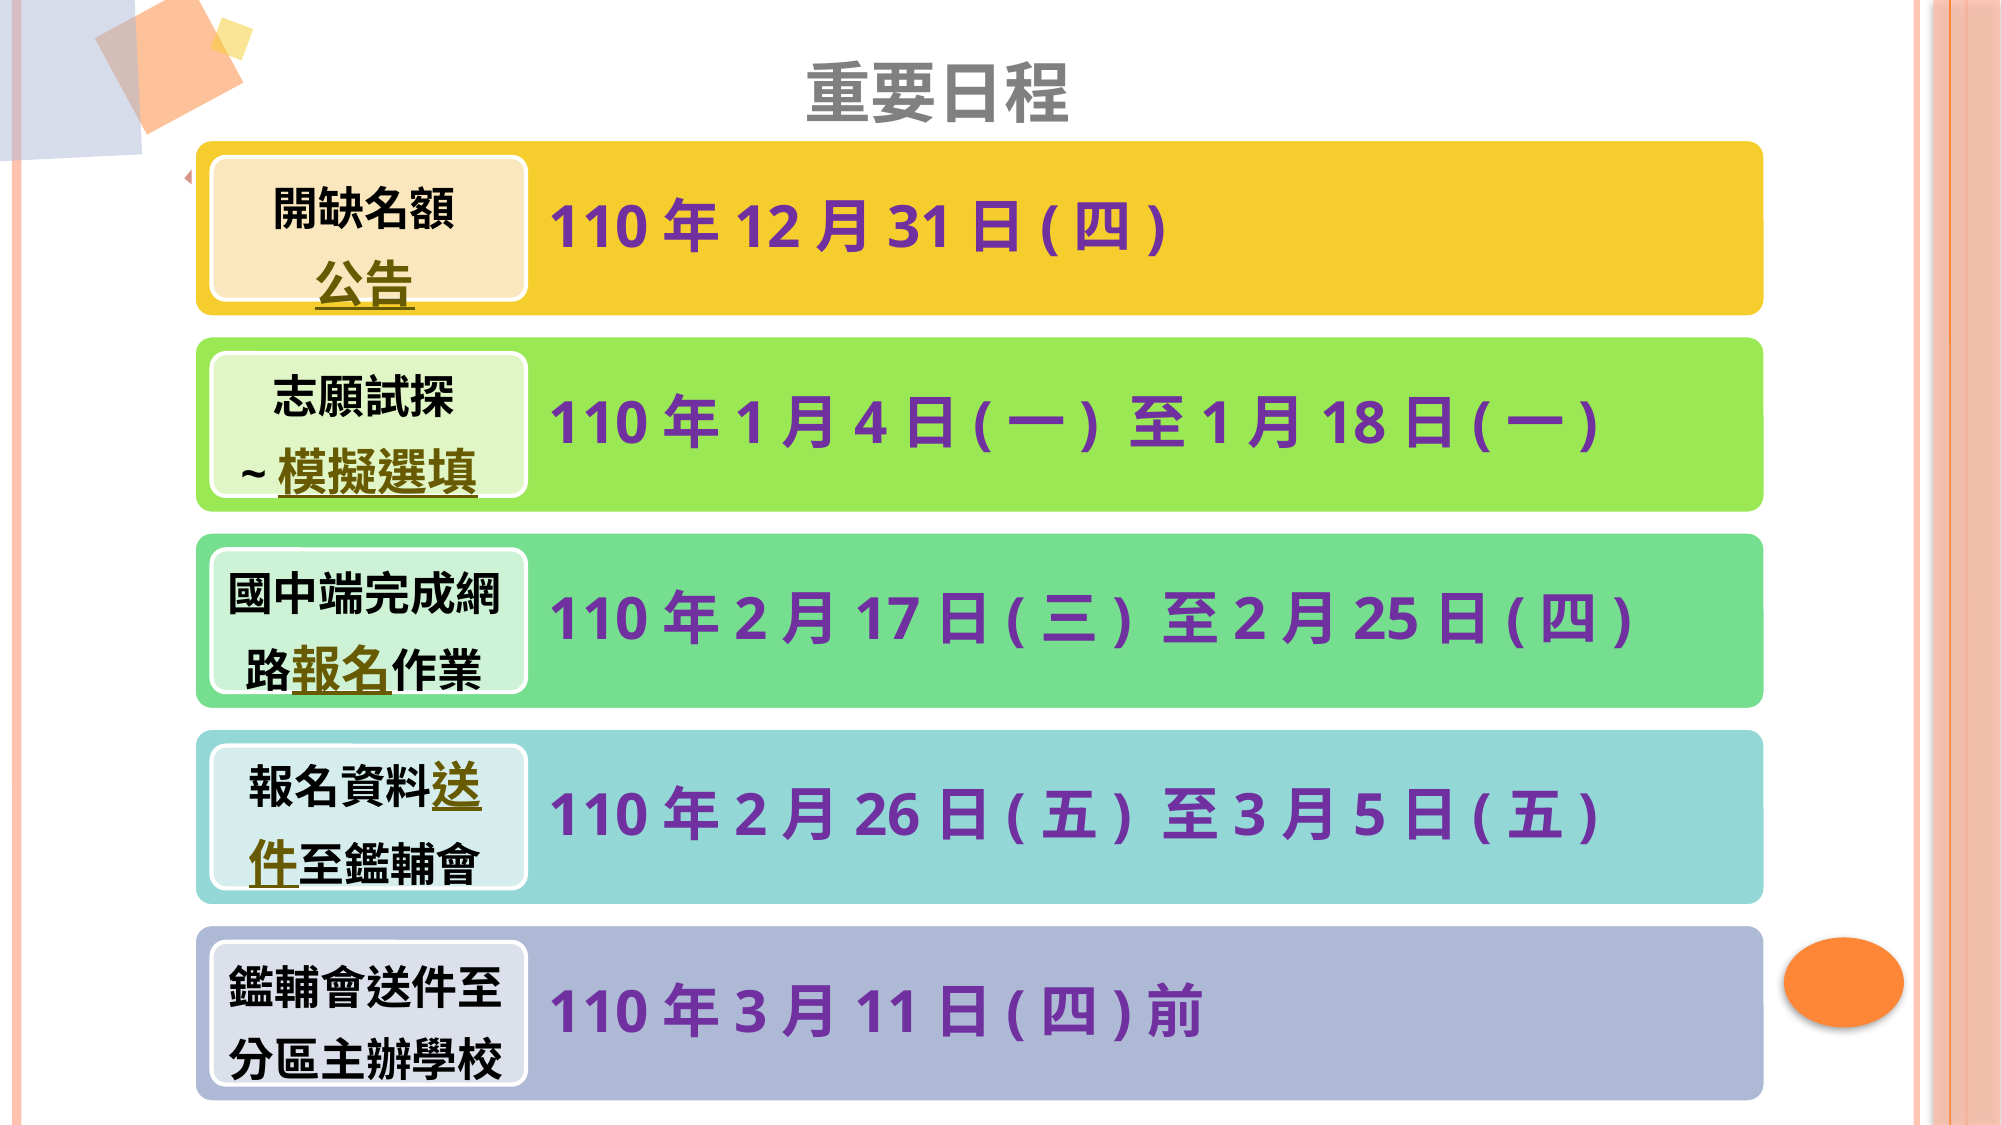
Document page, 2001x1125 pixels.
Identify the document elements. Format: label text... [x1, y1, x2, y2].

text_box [193, 138, 1767, 1104]
text_box 重要日程 [789, 43, 1163, 135]
